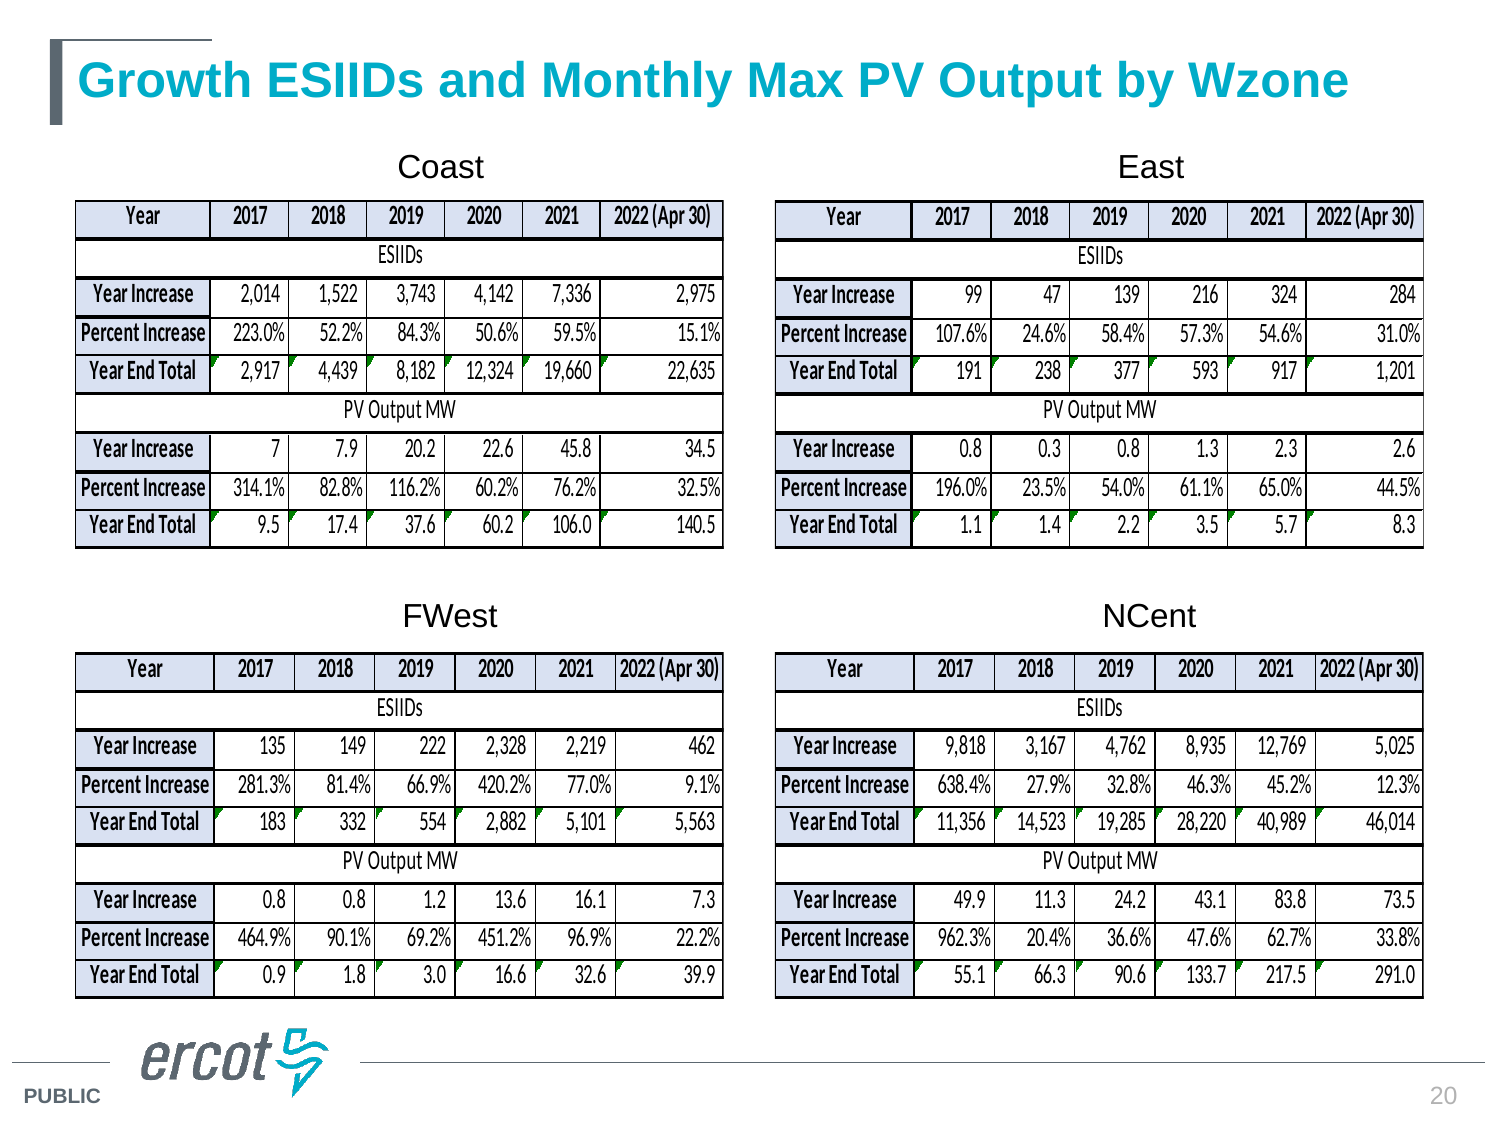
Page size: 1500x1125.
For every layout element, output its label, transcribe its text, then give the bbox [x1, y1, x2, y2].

picture [137, 1024, 332, 1100]
picture [74, 652, 726, 1001]
picture [74, 199, 726, 551]
slide_number 20 [1400, 1076, 1488, 1113]
picture [774, 652, 1426, 1001]
text_box NCent [1087, 587, 1215, 642]
title Growth ESIIDs and Monthly Max PV Output by Wzone [62, 39, 1450, 125]
text_box East [1102, 137, 1200, 193]
text_box FWest [387, 587, 515, 642]
picture [774, 200, 1426, 551]
text_box Coast [382, 137, 500, 193]
